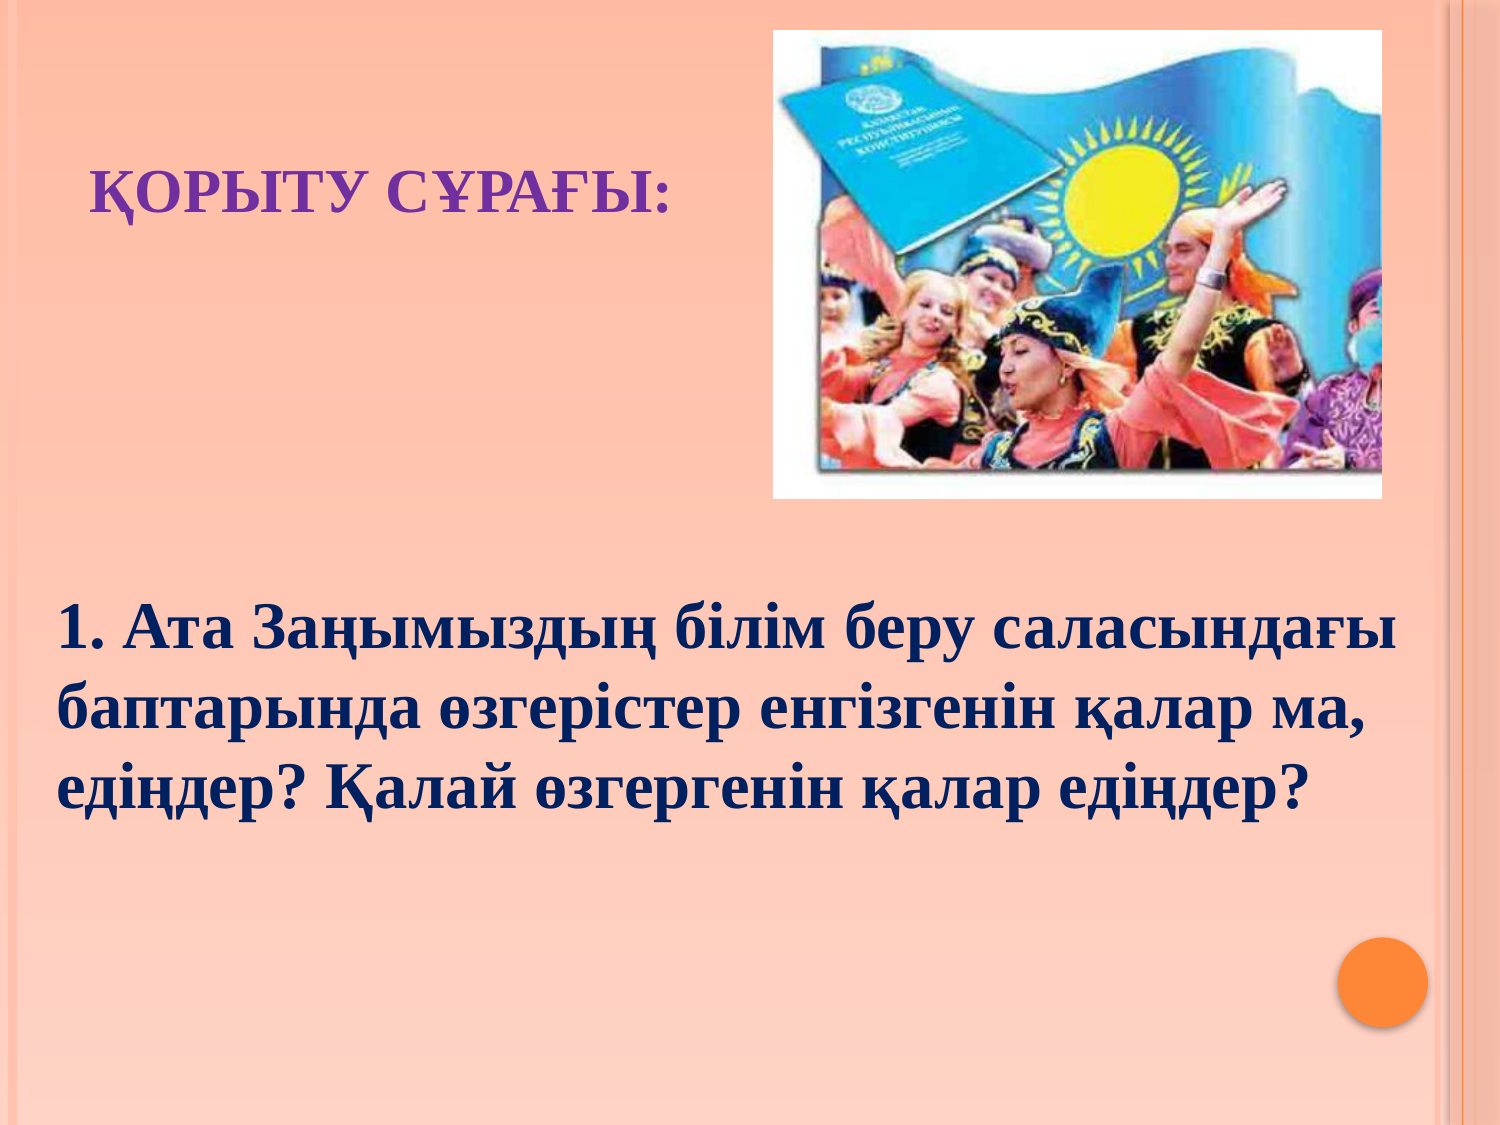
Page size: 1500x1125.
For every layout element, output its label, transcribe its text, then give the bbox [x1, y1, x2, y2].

list 1. Ата Заңымыздың білім беру саласындағы баптарында өзгерістер енгізгенін қалар ма, едіңдер? Қалай өзгергенін қалар едіңдер? [41, 574, 1436, 953]
picture [773, 30, 1383, 500]
title Қорыту сұрағы: [75, 45, 767, 233]
